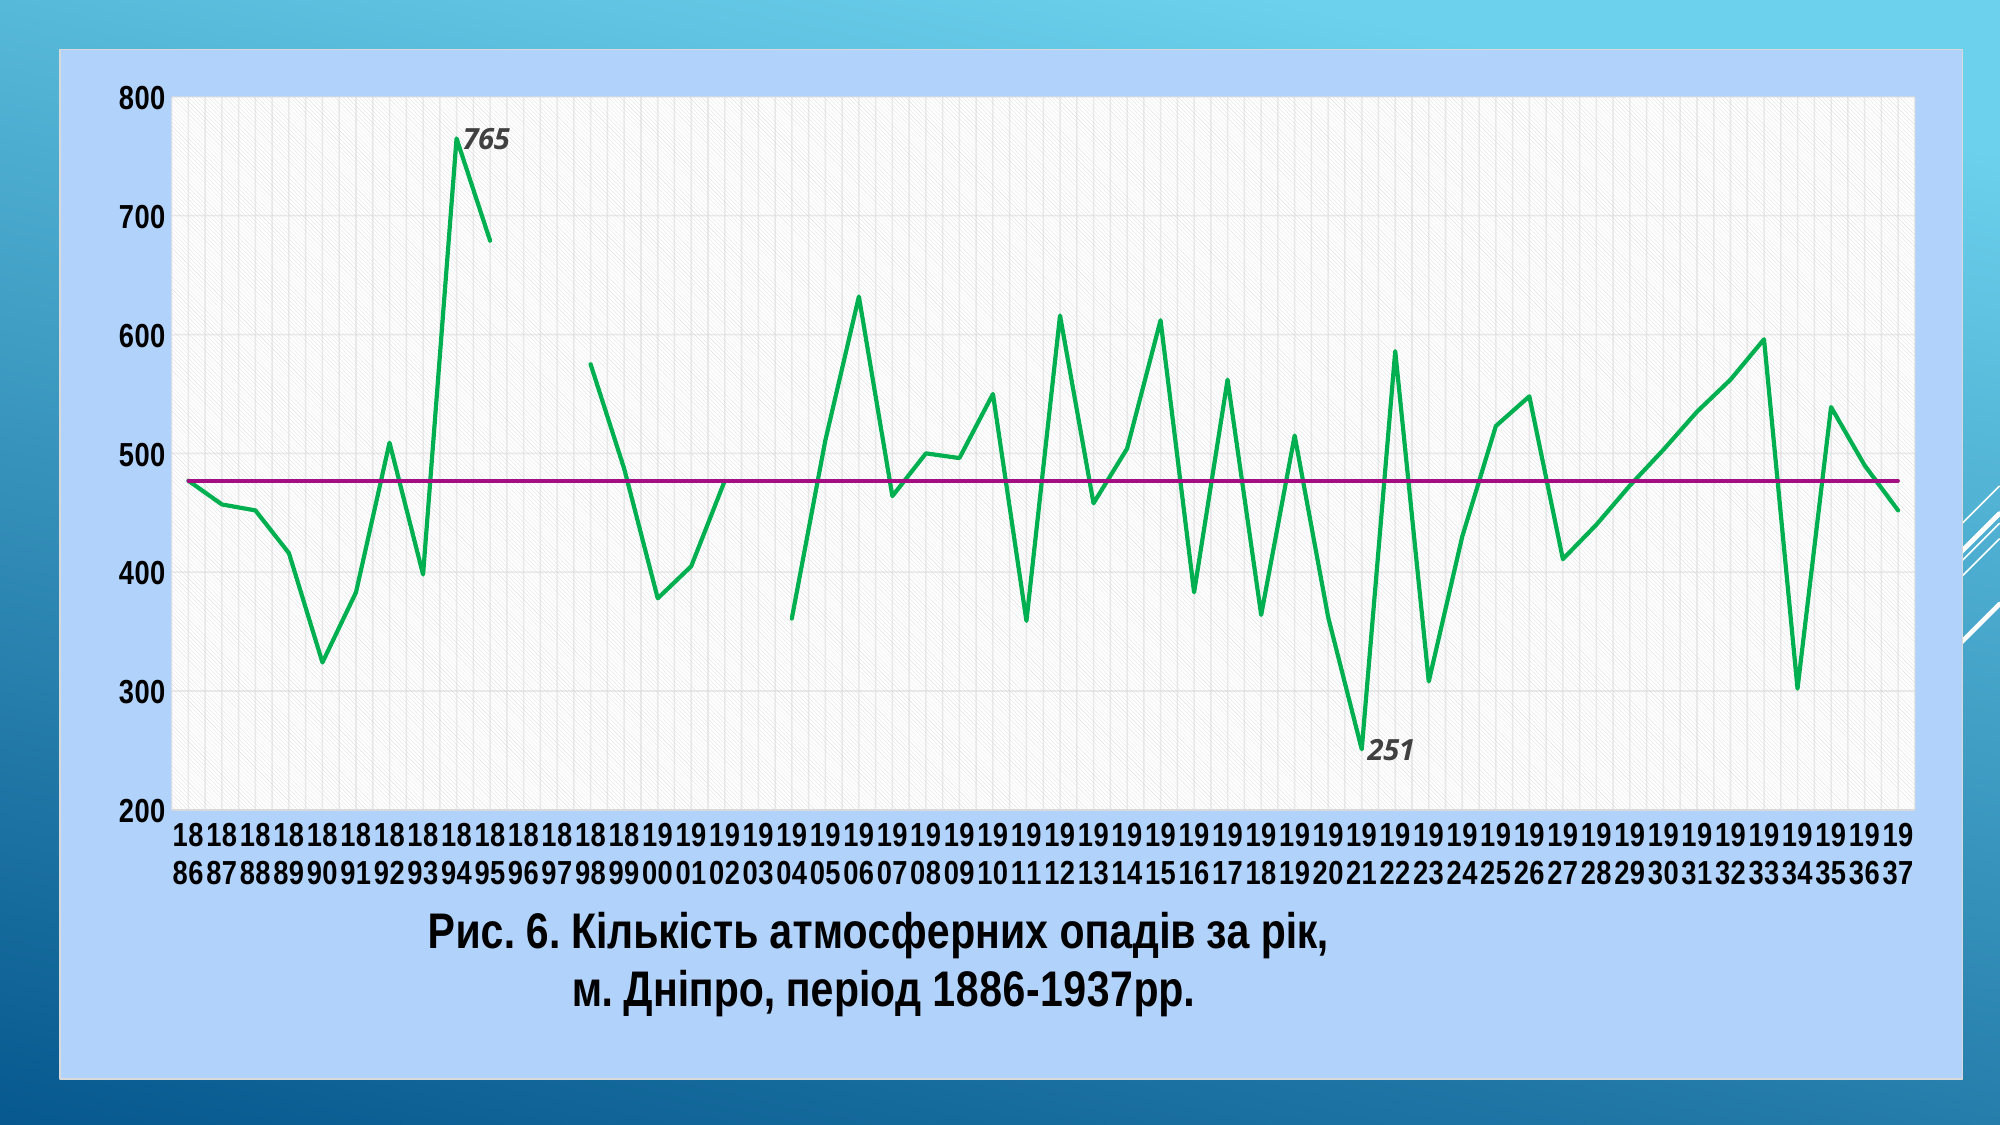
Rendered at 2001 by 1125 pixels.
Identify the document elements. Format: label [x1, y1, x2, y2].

chart [59, 48, 1964, 1080]
